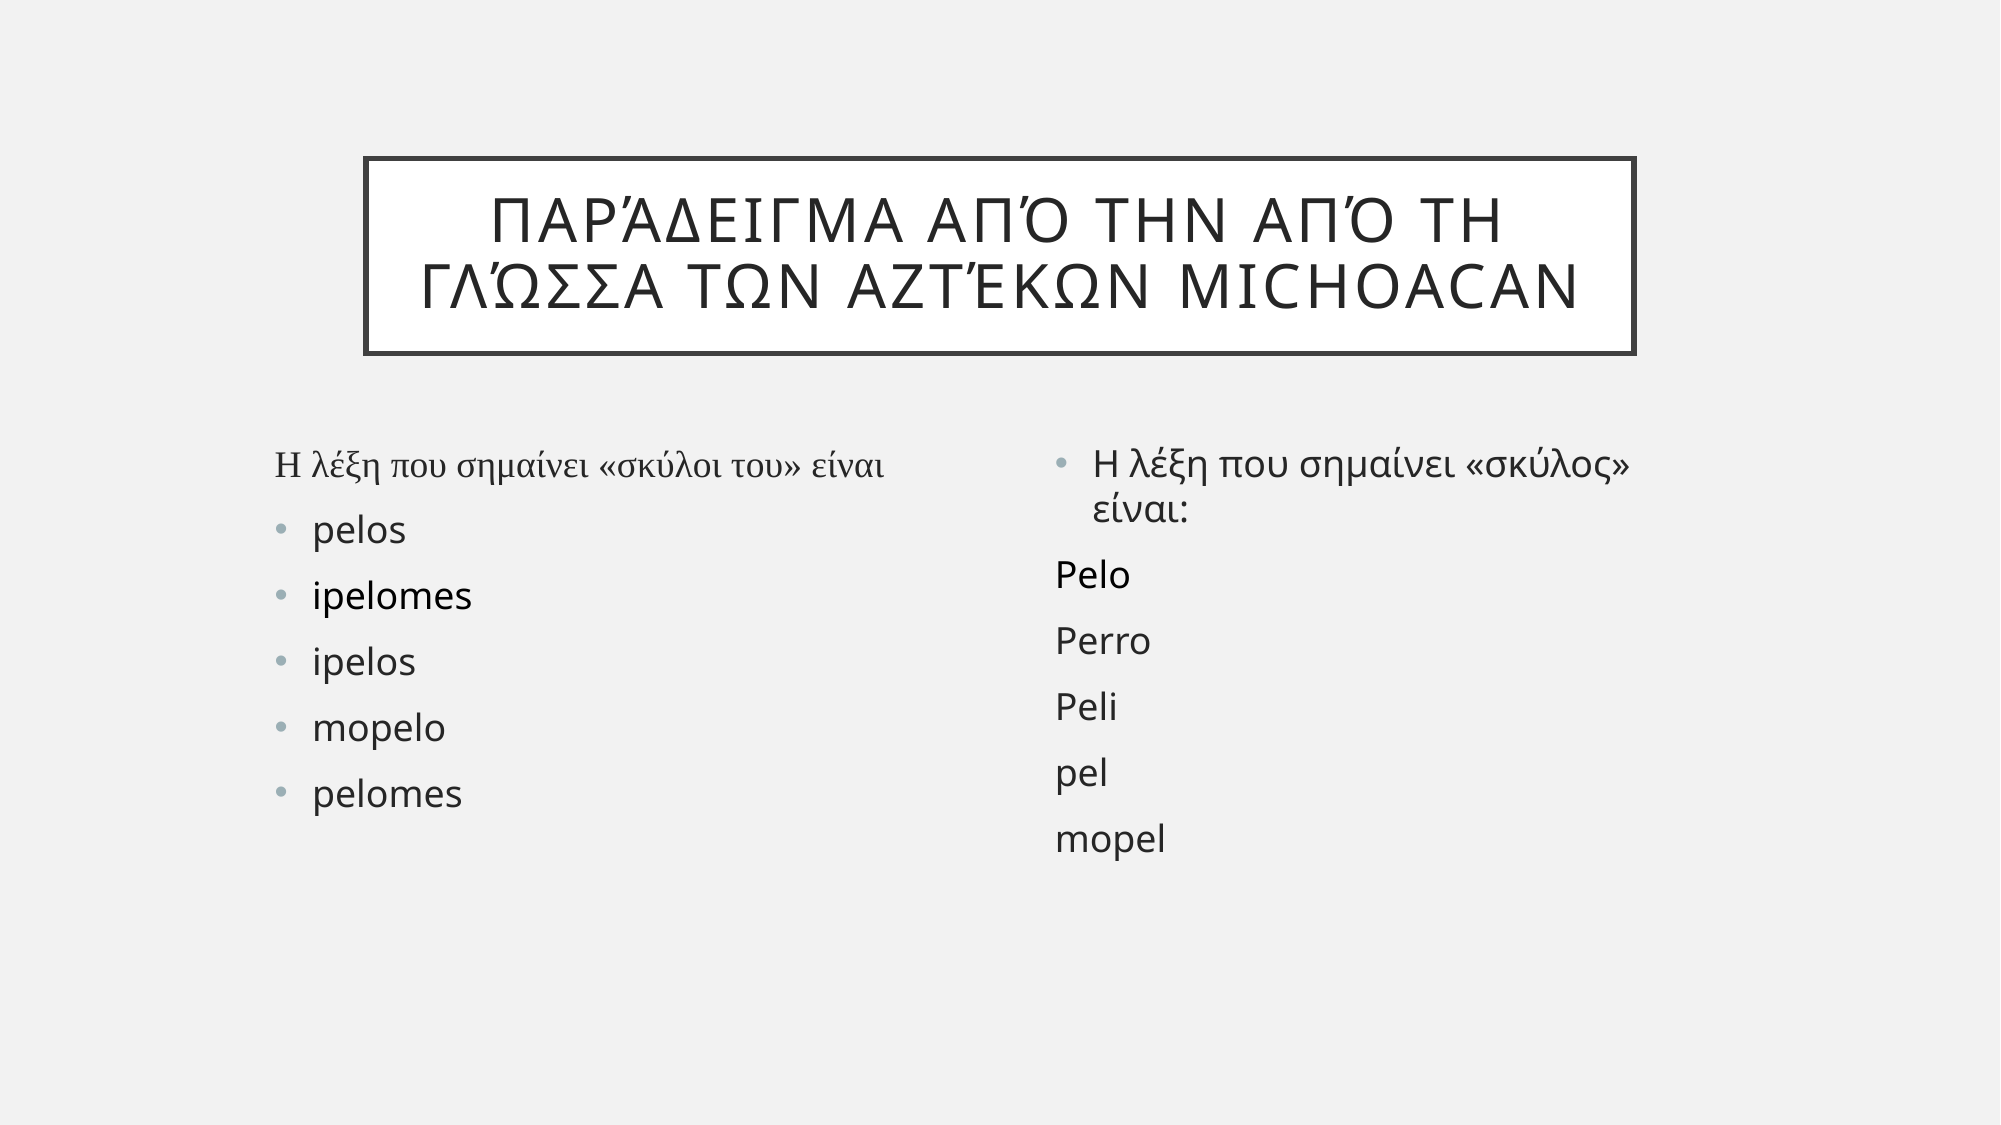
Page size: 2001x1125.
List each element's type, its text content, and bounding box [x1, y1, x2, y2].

list Η λέξη που σημαίνει «σκύλος» είναι: Pelo Perro Peli pel mopel [1039, 432, 1741, 942]
title Παράδειγμα από την από τη γλώσσα των Αζτέκων Michoacan [363, 156, 1637, 356]
list Η λέξη που σημαίνει «σκύλοι του» είναι pelos ipelomes ipelos mopelo pelomes [259, 432, 961, 942]
